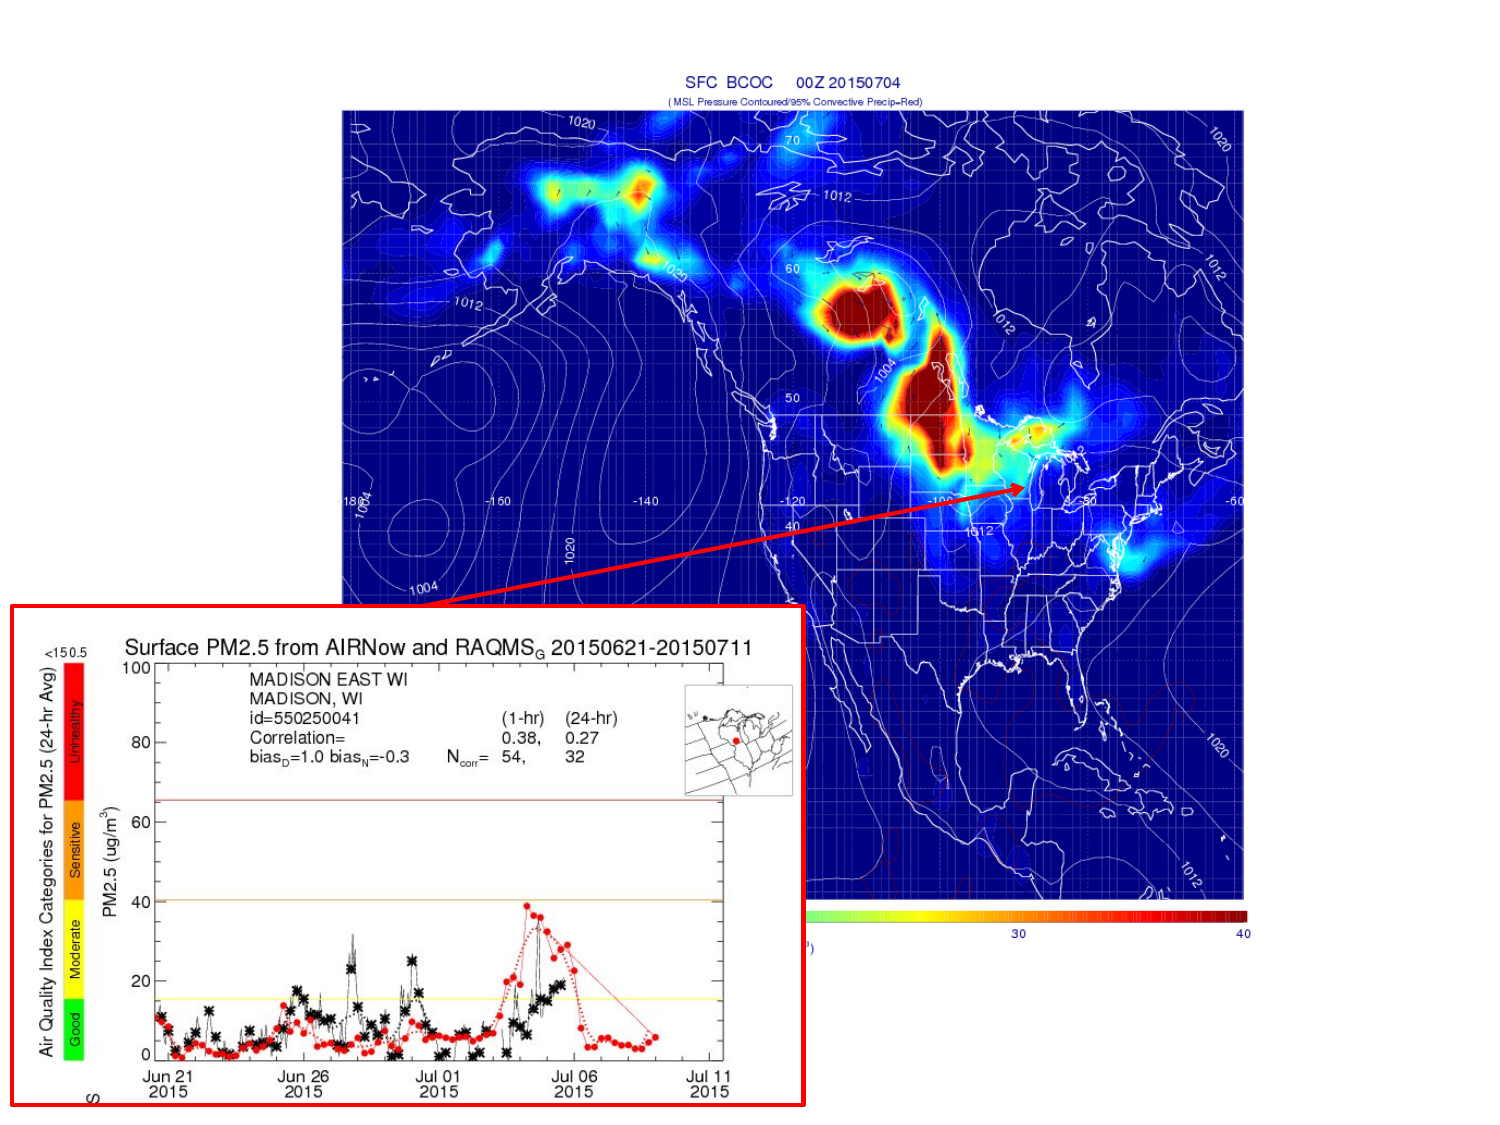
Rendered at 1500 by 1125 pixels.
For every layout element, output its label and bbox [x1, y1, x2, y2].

picture [13, 0, 1334, 1125]
text_box [405, 487, 1026, 610]
